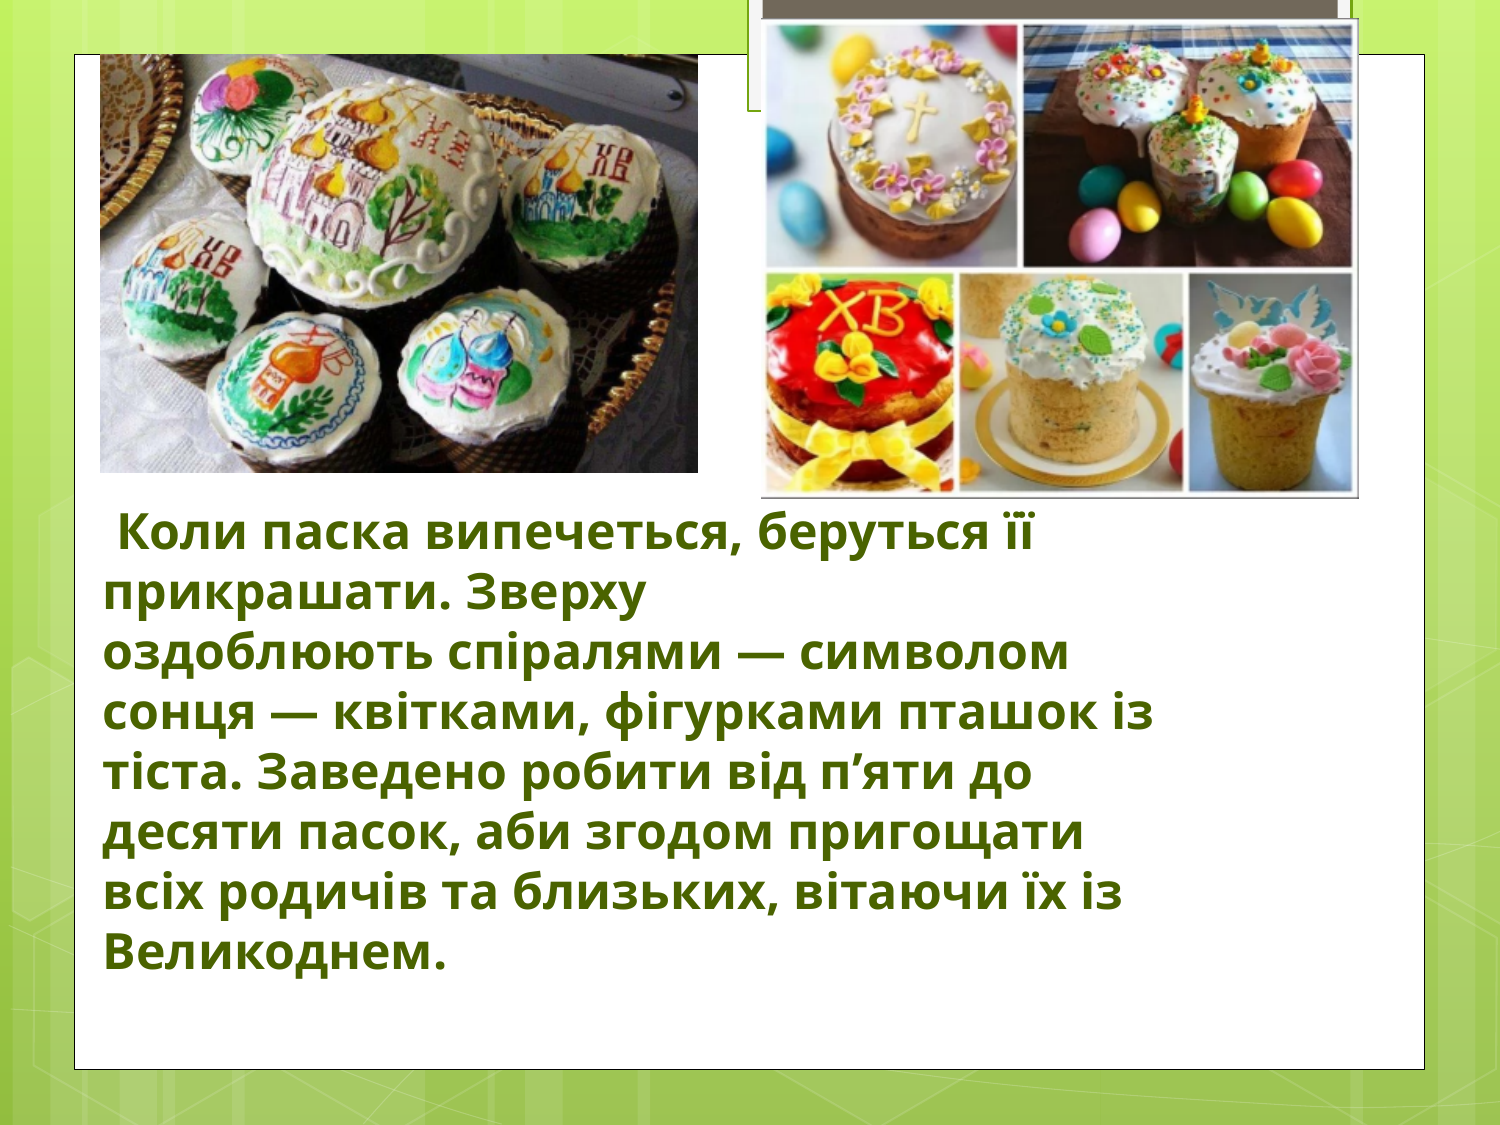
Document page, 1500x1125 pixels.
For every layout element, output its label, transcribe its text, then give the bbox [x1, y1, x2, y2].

picture [100, 54, 698, 473]
picture [761, 18, 1360, 499]
list Коли паска випечеться, беруться її прикрашати. Зверху оздоблюють спіралями — символом сонця — квітками, фігурками пташок із тіста. Заведено робити від п’яти до десяти пасок, аби згодом пригощати всіх родичів та близьких, вітаючи їх із Великоднем. [76, 491, 1189, 1068]
